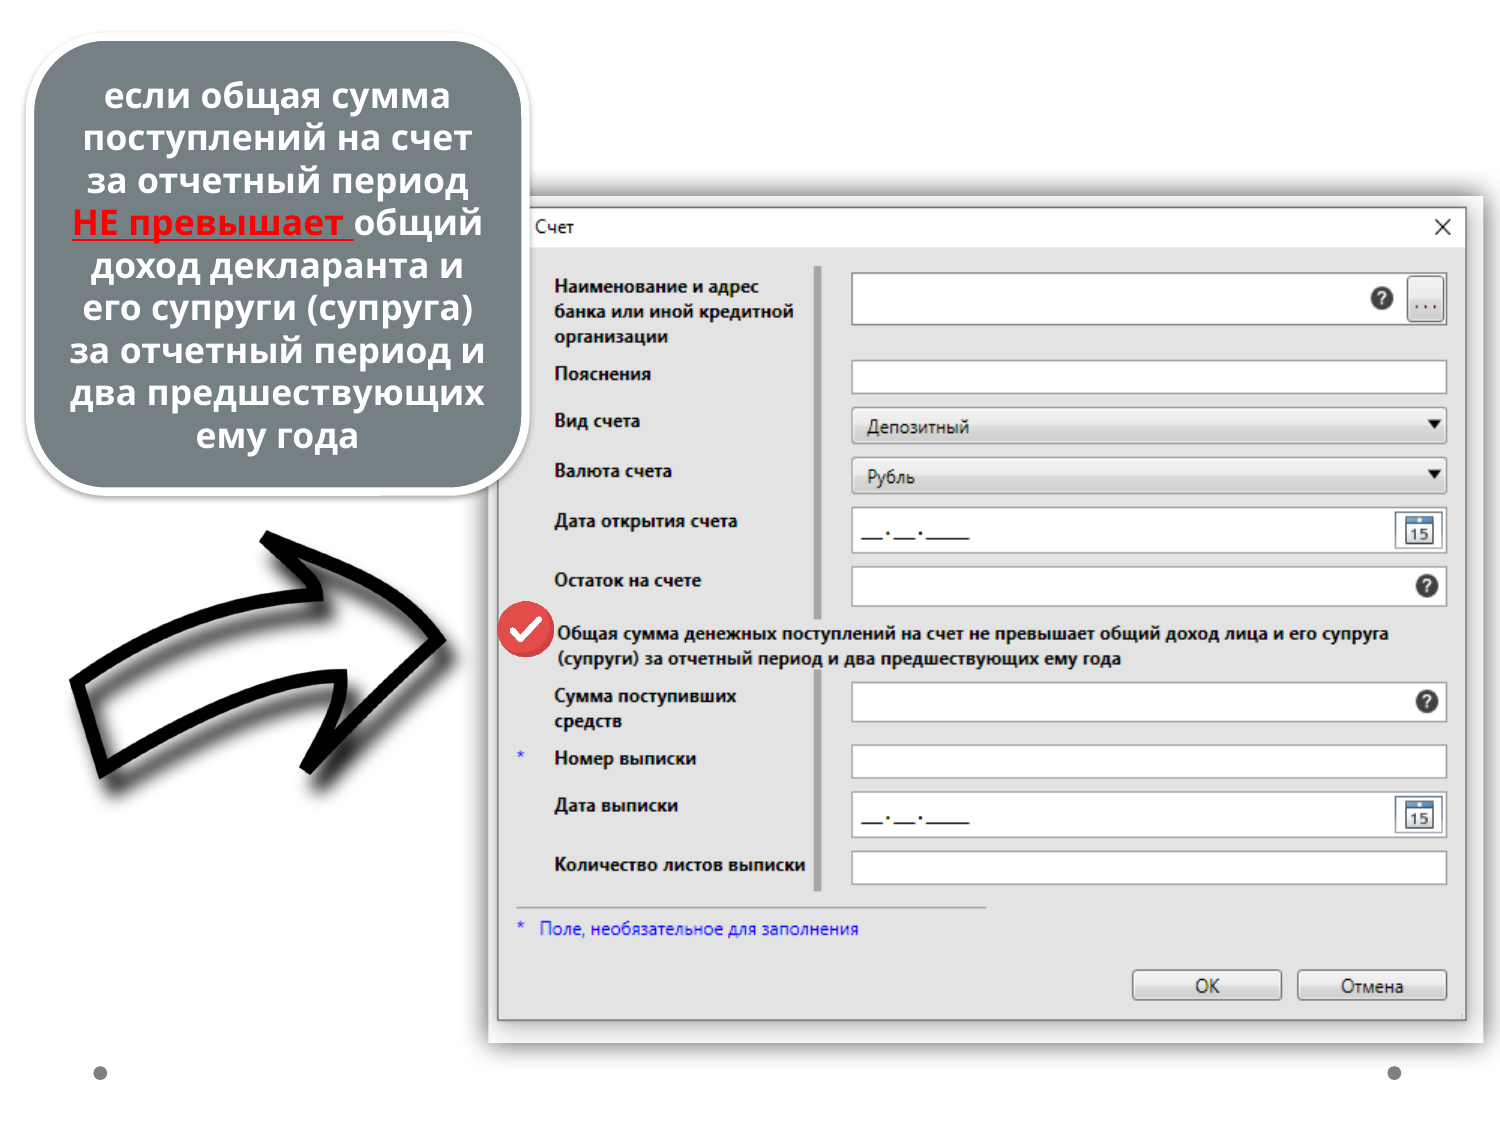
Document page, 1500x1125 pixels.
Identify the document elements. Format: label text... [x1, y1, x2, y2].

text_box если общая сумма поступлений на счет за отчетный период НЕ превышает общий доход декларанта и его супруги (супруга) за отчетный период и два предшествующих ему года [25, 32, 530, 496]
picture [20, 196, 1484, 1043]
